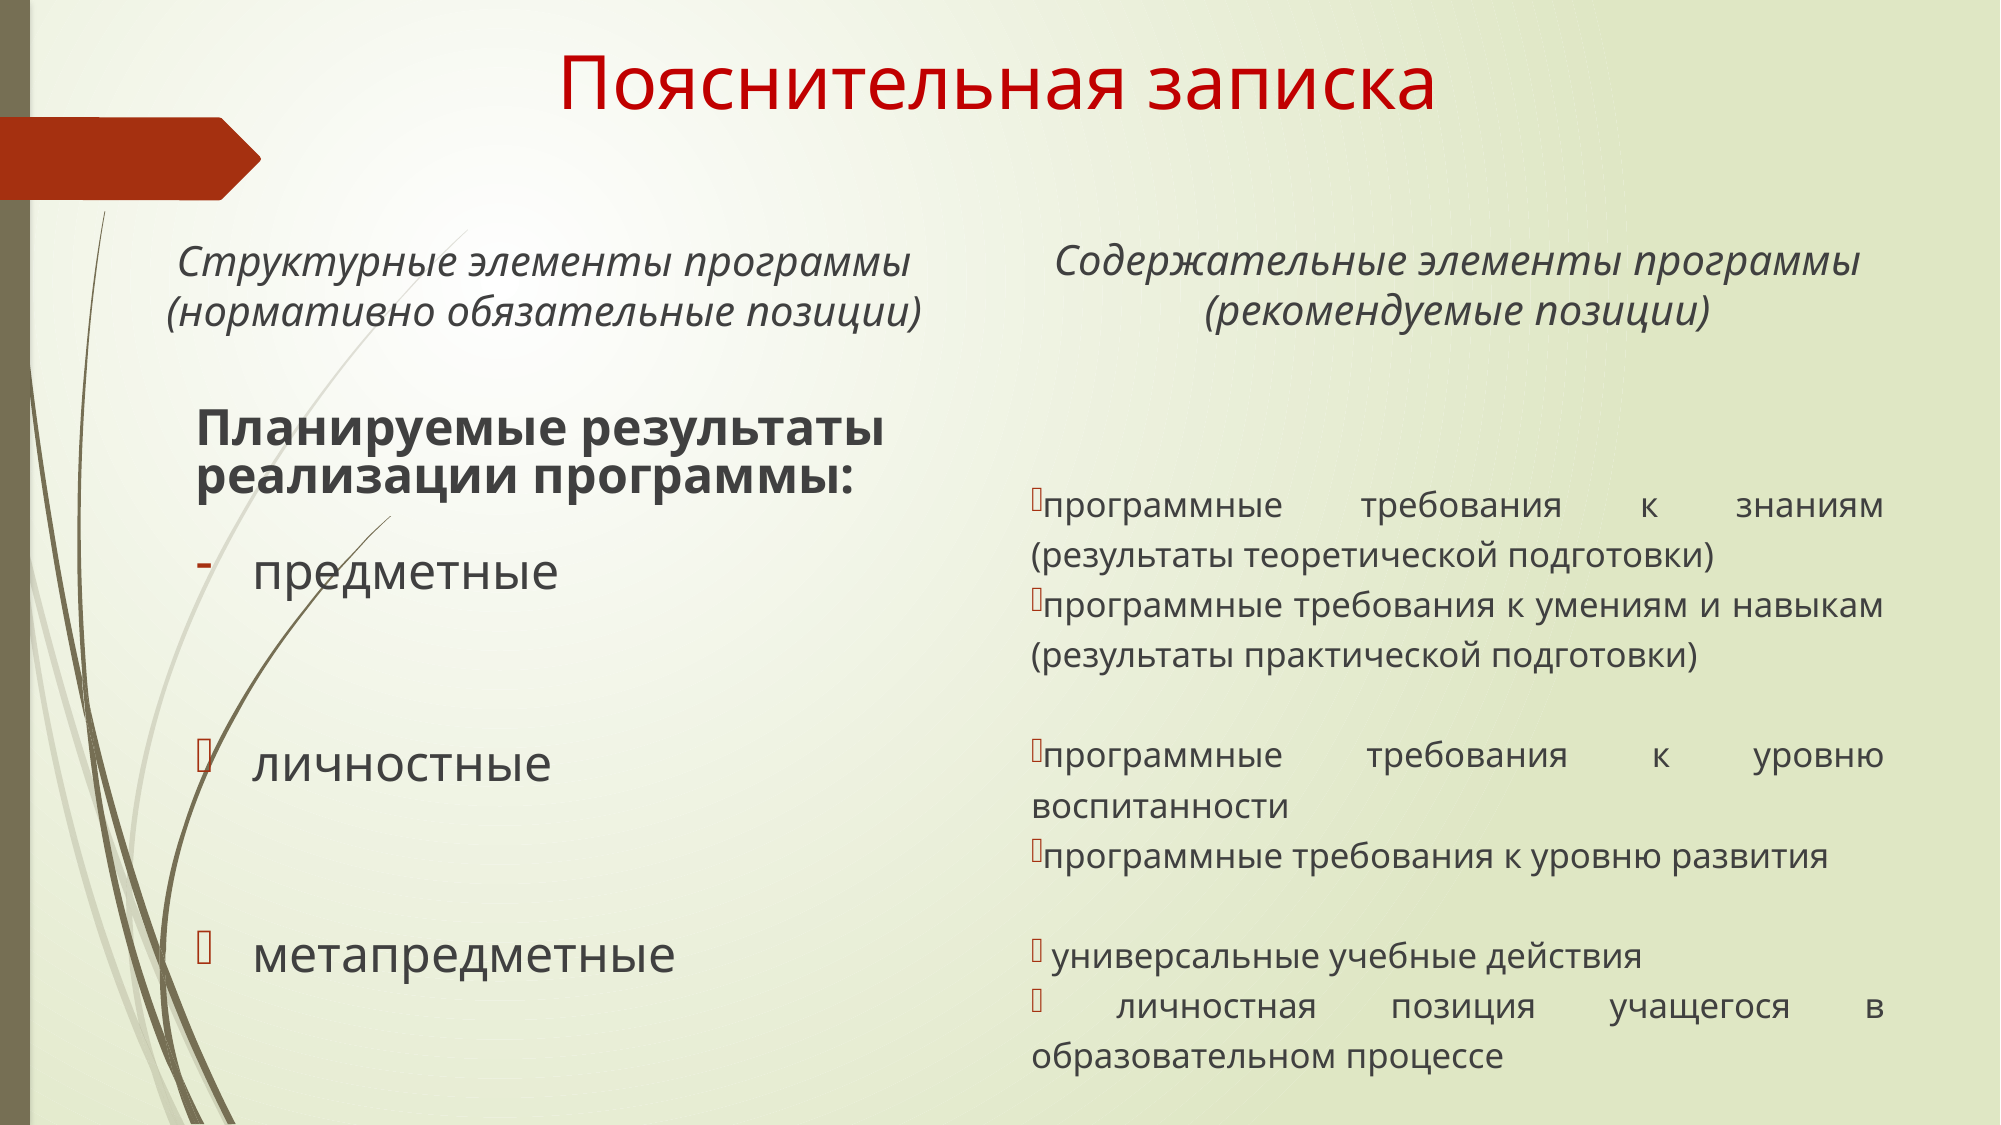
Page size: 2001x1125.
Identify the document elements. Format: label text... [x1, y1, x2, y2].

title Пояснительная записка [98, 26, 1899, 154]
list Содержательные элементы программы (рекомендуемые позиции) [1015, 225, 1900, 342]
list программные требования к знаниям (результаты теоретической подготовки) программные требования к умениям и навыкам (результаты практической подготовки) программные требования к уровню воспитанности программные требования к уровню развития универсальные учебные действия личностная позиция учащегося в образовательном процессе [1015, 342, 1900, 1099]
list Планируемые результаты реализации программы: предметные личностные метапредметные [180, 399, 984, 1099]
list Структурные элементы программы (нормативно обязательные позиции) [102, 225, 987, 345]
